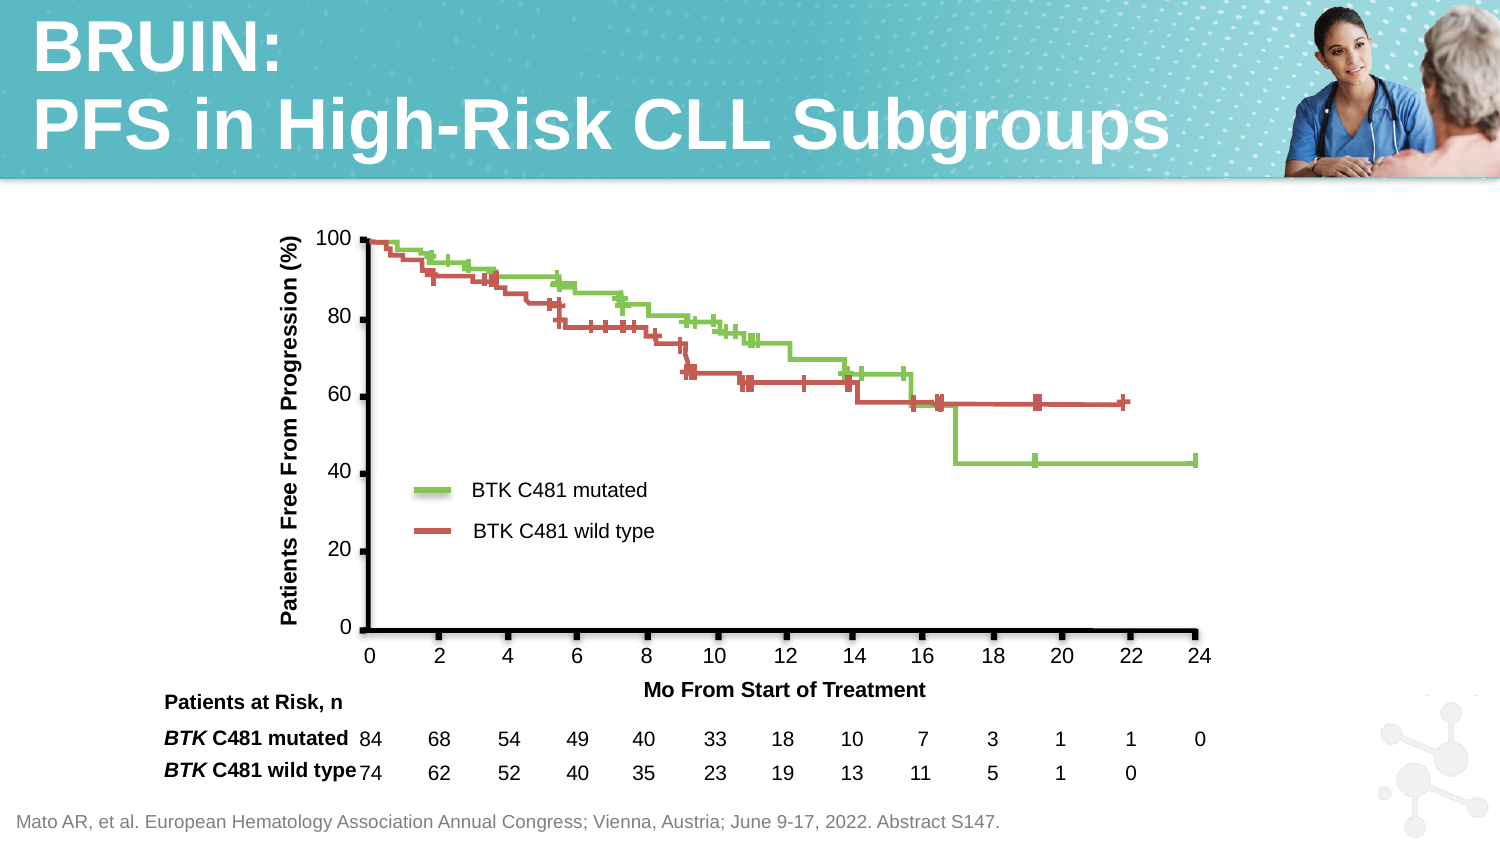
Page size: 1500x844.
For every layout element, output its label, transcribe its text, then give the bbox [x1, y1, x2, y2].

text_box 4 [501, 644, 514, 667]
text_box 0 [1194, 728, 1207, 751]
text_box 16 [910, 644, 935, 667]
text_box 10 [840, 728, 864, 751]
text_box [359, 627, 366, 634]
text_box 68 [427, 728, 451, 751]
text_box 84 [359, 728, 383, 751]
text_box 35 [632, 762, 656, 785]
text_box 1 [1054, 728, 1067, 751]
text_box 11 [909, 762, 932, 785]
text_box 20 [327, 537, 352, 562]
text_box [783, 628, 790, 641]
list Mato AR, et al. European Hematology Association Annual Congress; Vienna, Austria; June 9-17, 2022. Abstract S147. [1, 802, 1460, 844]
text_box Patients Free From Progression (%) [276, 208, 302, 654]
text_box [505, 628, 512, 641]
text_box BTK C481 mutated [456, 477, 680, 510]
text_box [1192, 628, 1199, 641]
text_box [366, 627, 1197, 634]
text_box [359, 470, 367, 477]
text_box 40 [566, 762, 590, 785]
text_box 62 [427, 762, 451, 785]
text_box [359, 548, 367, 555]
text_box 1 [1125, 728, 1137, 751]
text_box 7 [917, 728, 930, 751]
text_box 40 [327, 460, 352, 484]
text_box 40 [632, 728, 656, 751]
text_box 52 [497, 762, 521, 785]
text_box [849, 628, 856, 641]
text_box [369, 240, 1197, 469]
text_box 19 [771, 762, 795, 785]
text_box [573, 628, 580, 641]
text_box 60 [327, 382, 352, 406]
table_cell 3 [365, 411, 372, 482]
text_box [359, 236, 367, 243]
text_box 74 [359, 762, 383, 785]
text_box 0 [1125, 762, 1137, 785]
text_box [1127, 628, 1134, 641]
text_box Patients at Risk, n [149, 681, 403, 722]
text_box 14 [842, 644, 867, 667]
text_box 22 [1119, 644, 1144, 669]
text_box 8 [640, 644, 653, 667]
text_box 33 [703, 728, 727, 751]
text_box 18 [981, 644, 1006, 667]
text_box 54 [497, 728, 521, 751]
text_box [365, 478, 372, 626]
text_box 13 [840, 762, 864, 785]
text_box 20 [1049, 644, 1074, 669]
title BRUIN: PFS in High-Risk CLL Subgroups [2, 2, 1498, 173]
text_box 2 [433, 644, 446, 669]
text_box 23 [703, 762, 727, 785]
text_box 0 [363, 644, 376, 669]
text_box 5 [986, 762, 999, 785]
text_box BTK C481 mutated [149, 717, 373, 749]
text_box [435, 628, 442, 641]
text_box BTK C481 wild type [458, 510, 682, 550]
text_box Mo From Start of Treatment [497, 667, 1073, 709]
text_box 0 [339, 615, 352, 640]
text_box [1059, 628, 1066, 641]
text_box [990, 628, 998, 641]
text_box 49 [566, 728, 590, 751]
text_box 80 [327, 304, 352, 328]
text_box 3 [986, 728, 999, 751]
text_box 18 [771, 728, 795, 751]
text_box 24 [1187, 644, 1212, 669]
text_box BTK C481 wild type [149, 749, 373, 790]
text_box 10 [702, 644, 727, 667]
text_box 1 [1054, 762, 1067, 785]
text_box [715, 628, 722, 641]
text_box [369, 242, 1131, 413]
text_box [919, 628, 926, 641]
text_box [644, 628, 651, 641]
text_box 12 [773, 644, 798, 667]
picture [0, 0, 1500, 844]
text_box 100 [315, 226, 352, 251]
text_box 6 [570, 644, 583, 667]
